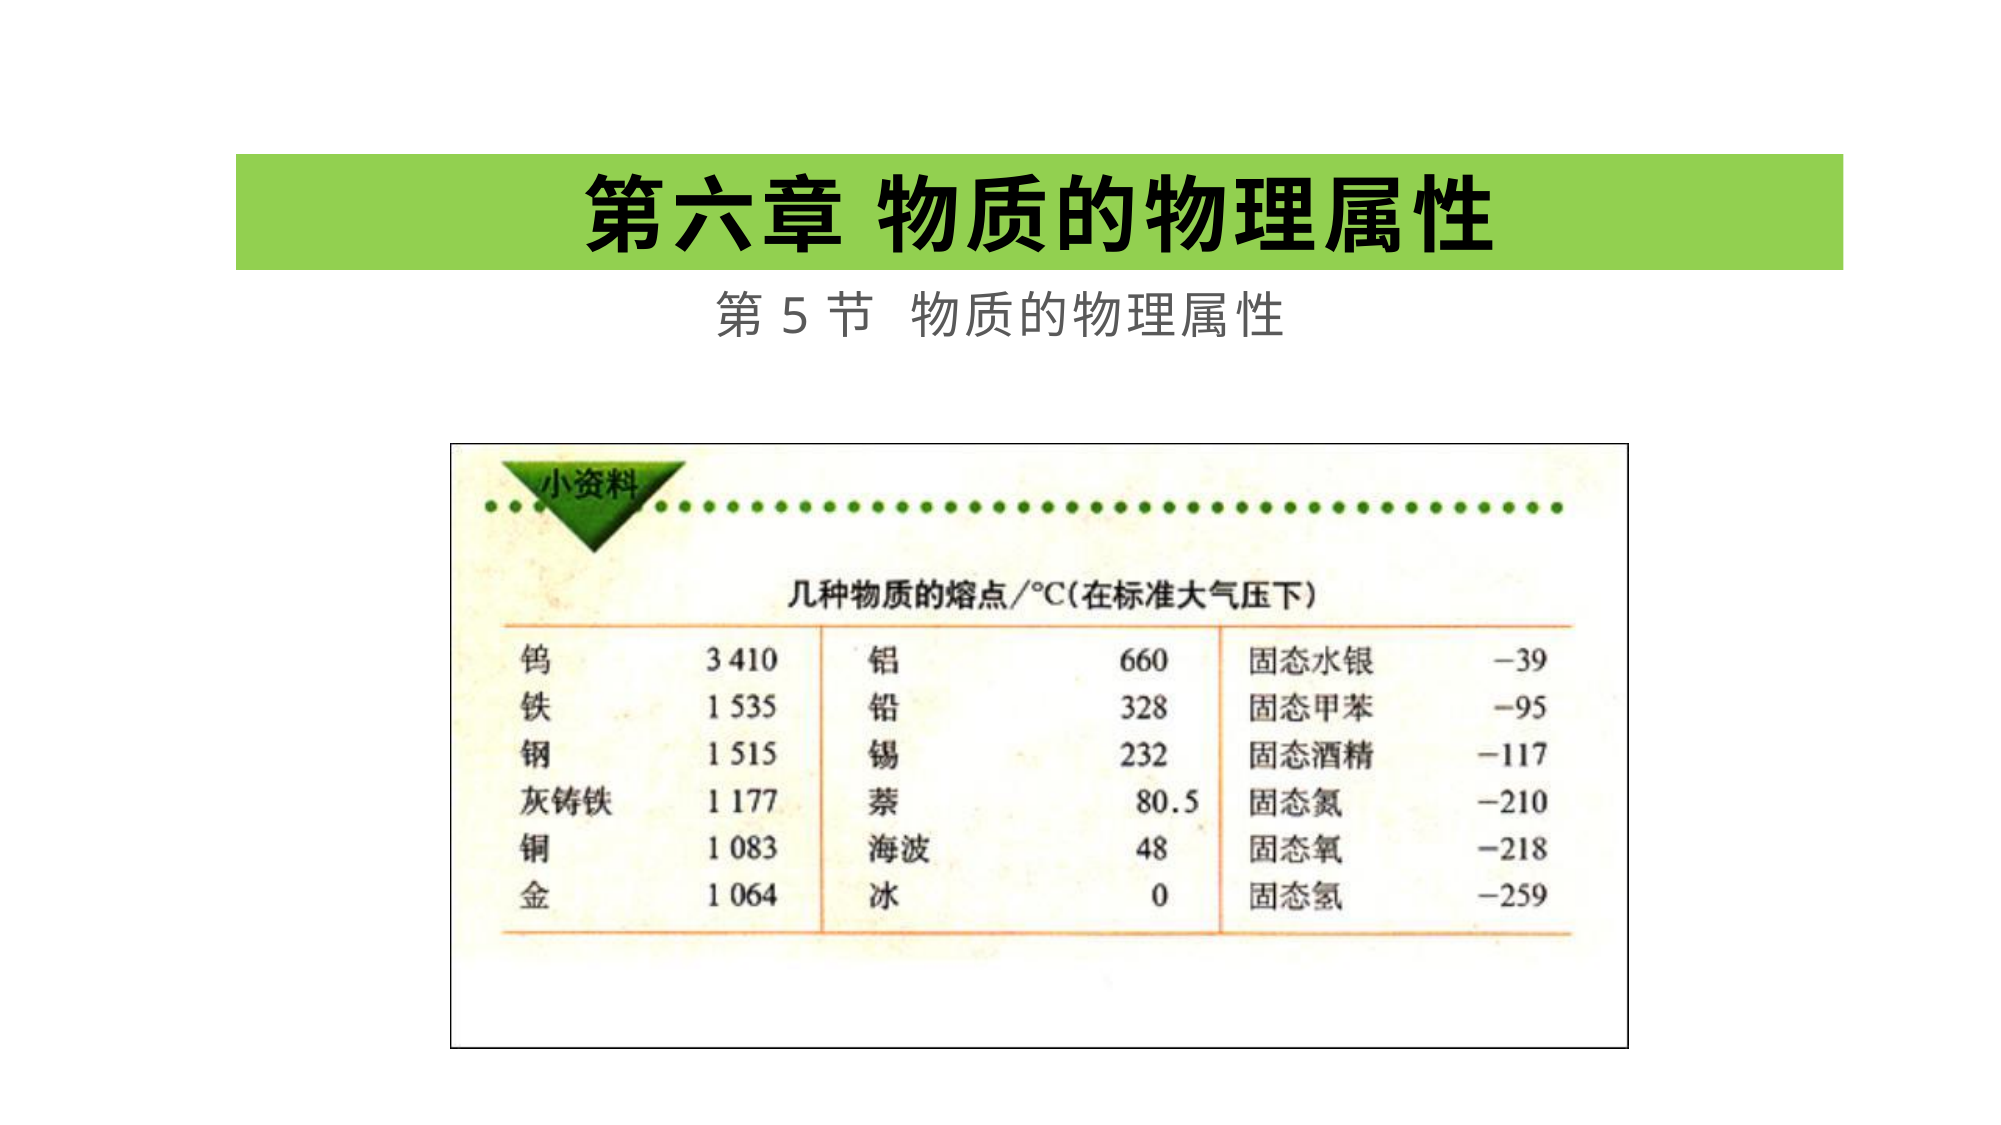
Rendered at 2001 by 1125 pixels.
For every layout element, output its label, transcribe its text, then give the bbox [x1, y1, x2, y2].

picture [450, 443, 1629, 1049]
title 第六章 物质的物理属性 [236, 154, 1844, 270]
subtitle 第5节 物质的物理属性 [196, 269, 1804, 512]
